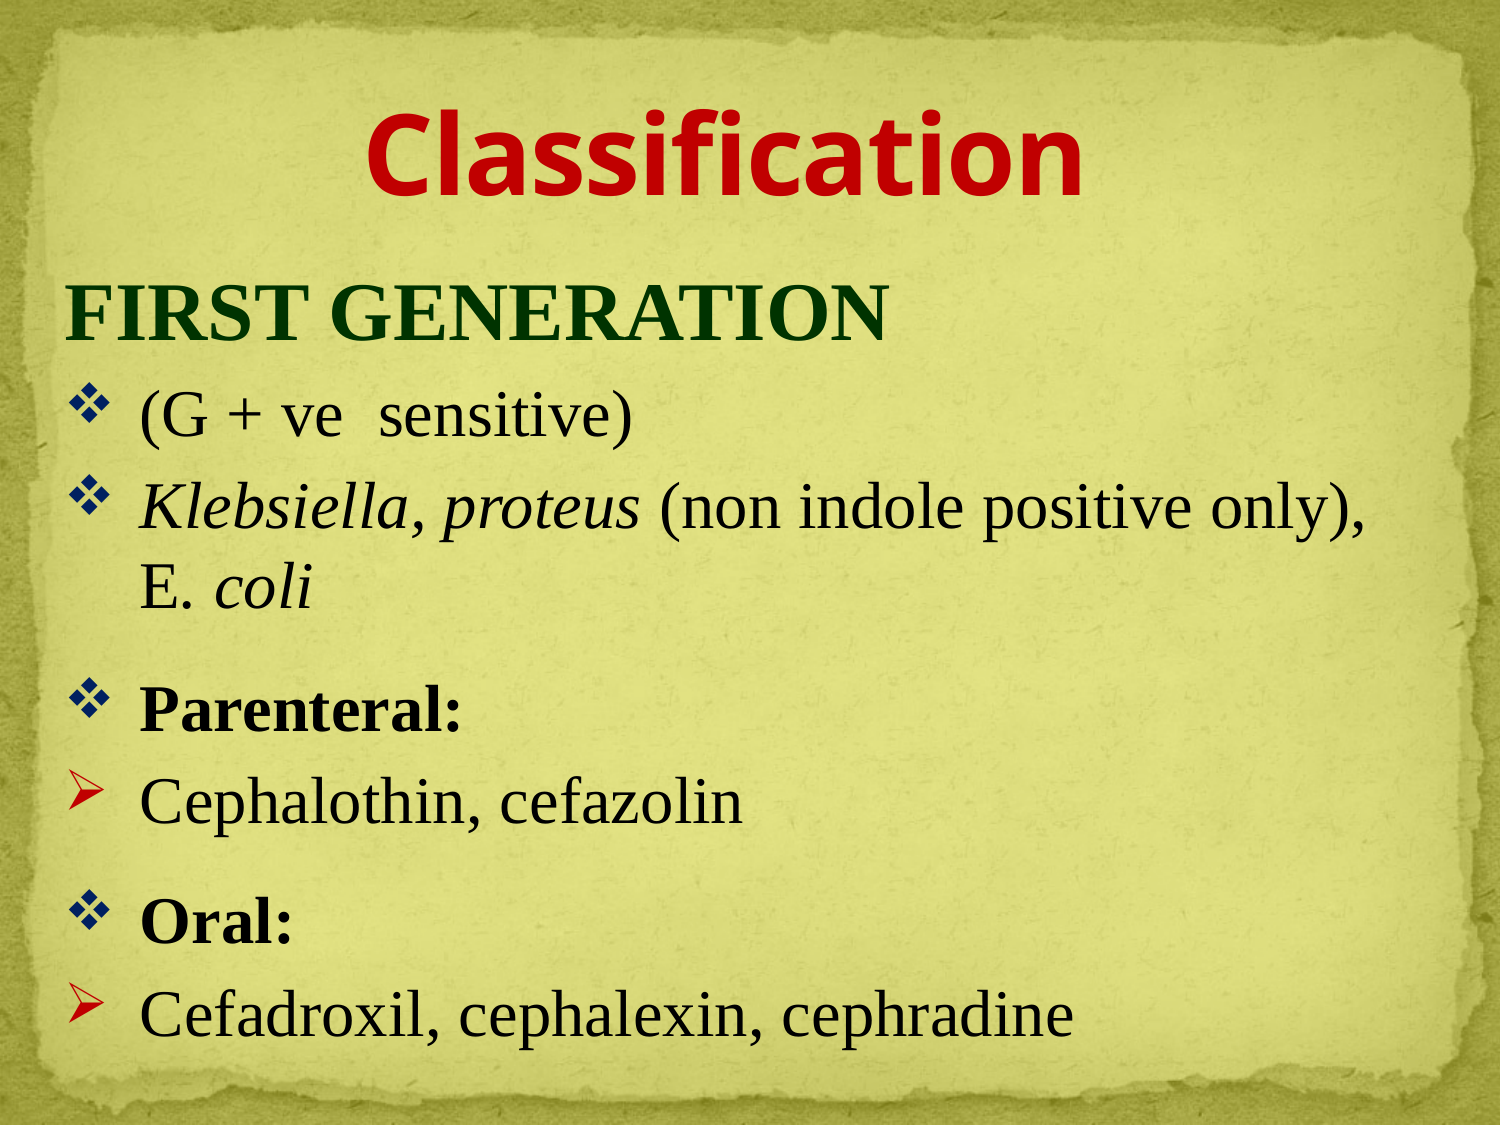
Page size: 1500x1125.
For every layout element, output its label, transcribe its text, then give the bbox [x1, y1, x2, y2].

list FIRST GENERATION (G + ve sensitive) Klebsiella, proteus (non indole positive only), E. coli Parenteral: Cephalothin, cefazolin Oral: Cefadroxil, cephalexin, cephradine [50, 249, 1438, 1042]
title Classification [99, 74, 1375, 226]
